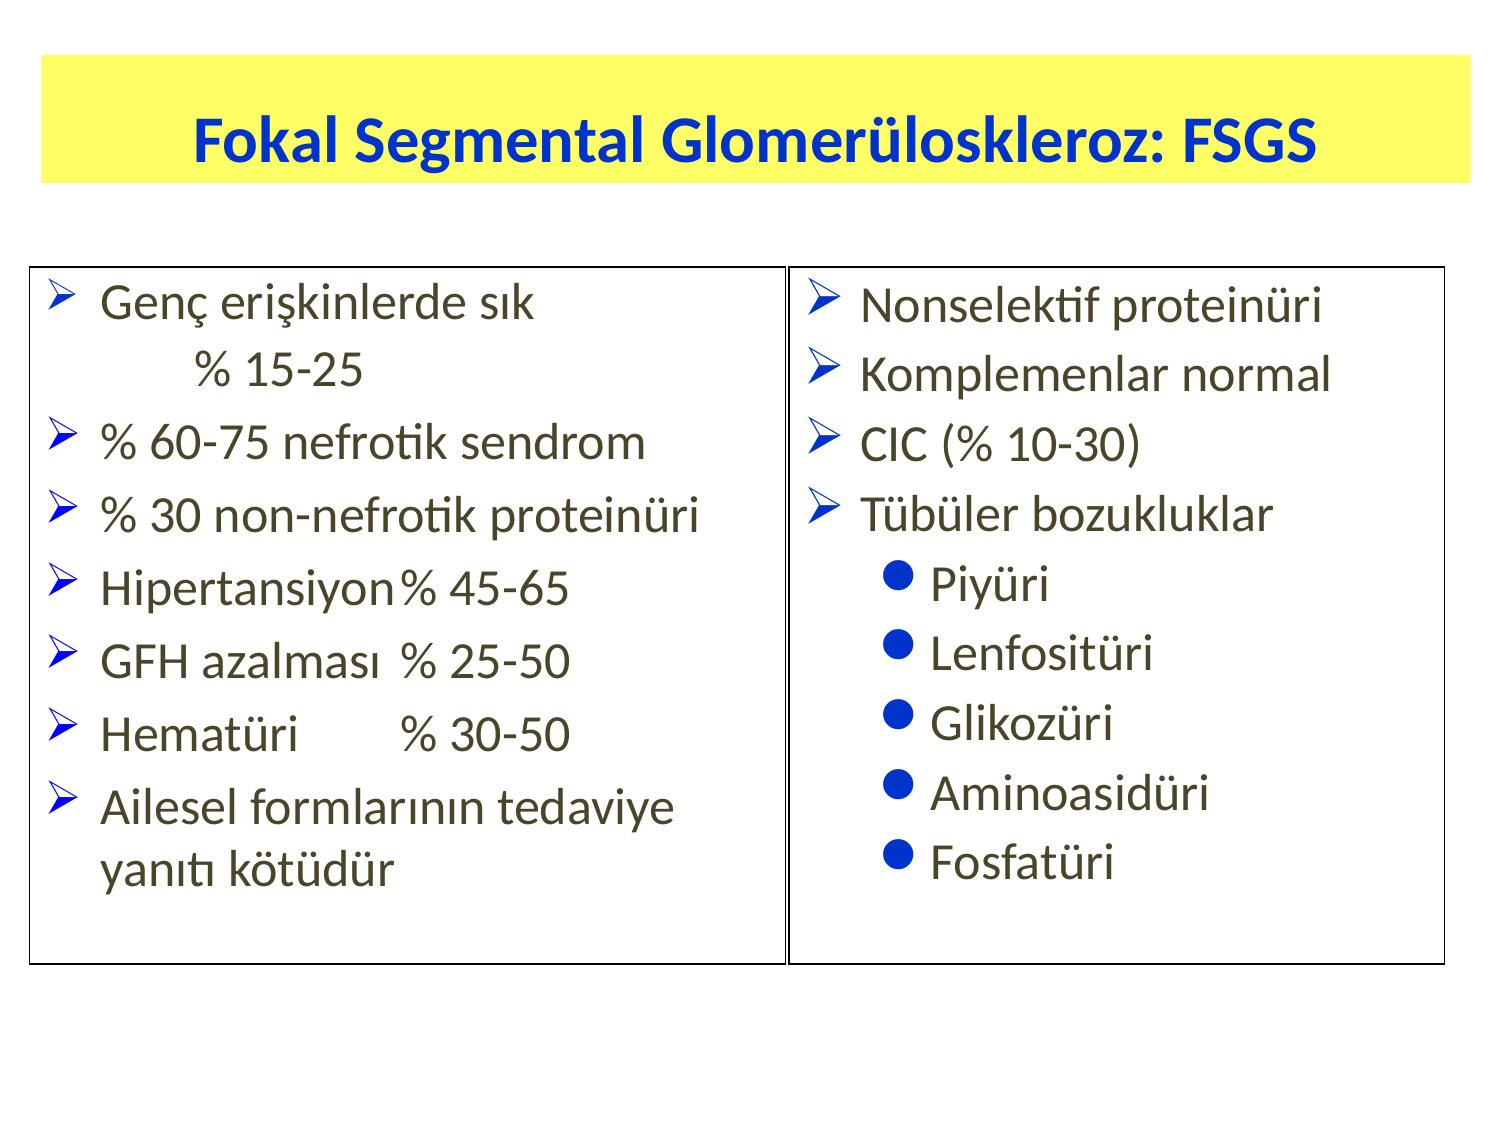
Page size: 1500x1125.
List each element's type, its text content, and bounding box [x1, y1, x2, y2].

text_box Nonselektif proteinüri Komplemenlar normal CIC (% 10-30) Tübüler bozukluklar Piyüri Lenfositüri Glikozüri Aminoasidüri Fosfatüri [788, 267, 1445, 964]
text_box Fokal Segmental Glomerüloskleroz: FSGS [41, 54, 1471, 184]
text_box Genç erişkinlerde sık % 15-25 % 60-75 nefrotik sendrom % 30 non-nefrotik proteinüri Hipertansiyon % 45-65 GFH azalması % 25-50 Hematüri % 30-50 Ailesel formlarının tedaviye yanıtı kötüdür [29, 267, 786, 964]
